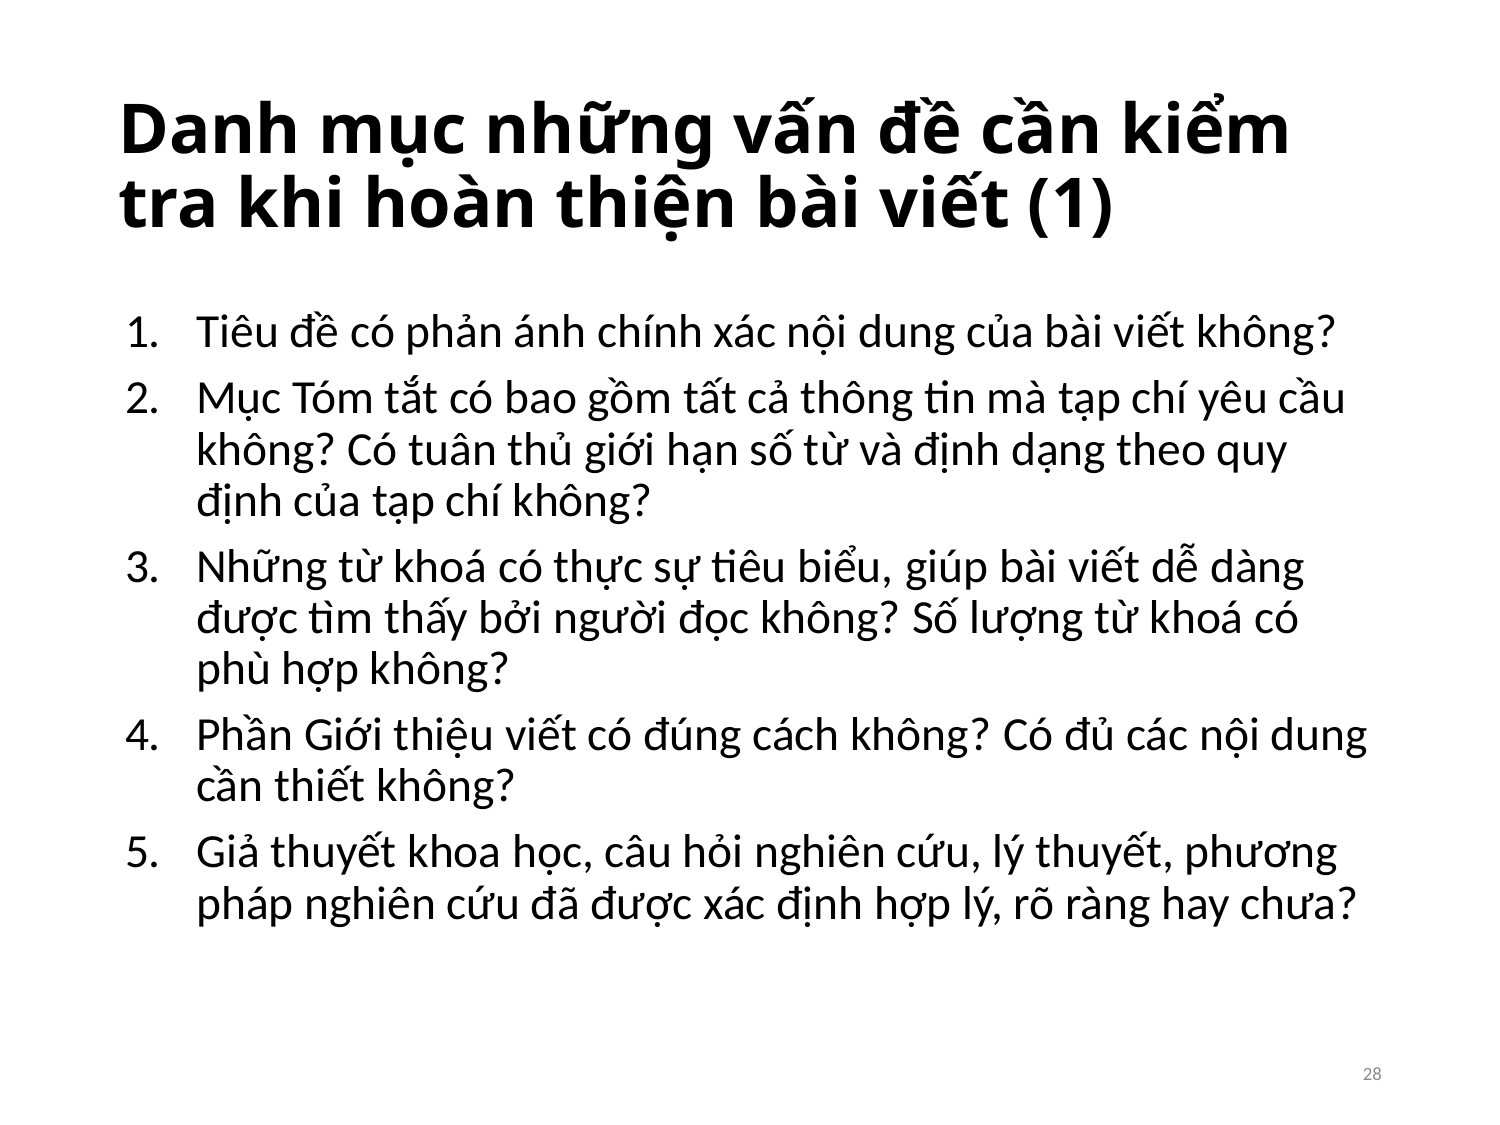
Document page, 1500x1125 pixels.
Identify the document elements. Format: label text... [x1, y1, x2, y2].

title Danh mục những vấn đề cần kiểm tra khi hoàn thiện bài viết (1) [103, 59, 1397, 278]
list Tiêu đề có phản ánh chính xác nội dung của bài viết không? Mục Tóm tắt có bao gồm tất cả thông tin mà tạp chí yêu cầu không? Có tuân thủ giới hạn số từ và định dạng theo quy định của tạp chí không? Những từ khoá có thực sự tiêu biểu, giúp bài viết dễ dàng được tìm thấy bởi người đọc không? Số lượng từ khoá có phù hợp không? Phần Giới thiệu viết có đúng cách không? Có đủ các nội dung cần thiết không? Giả thuyết khoa học, câu hỏi nghiên cứu, lý thuyết, phương pháp nghiên cứu đã được xác định hợp lý, rõ ràng hay chưa? [103, 299, 1397, 1014]
slide_number 28 [1059, 1042, 1397, 1103]
